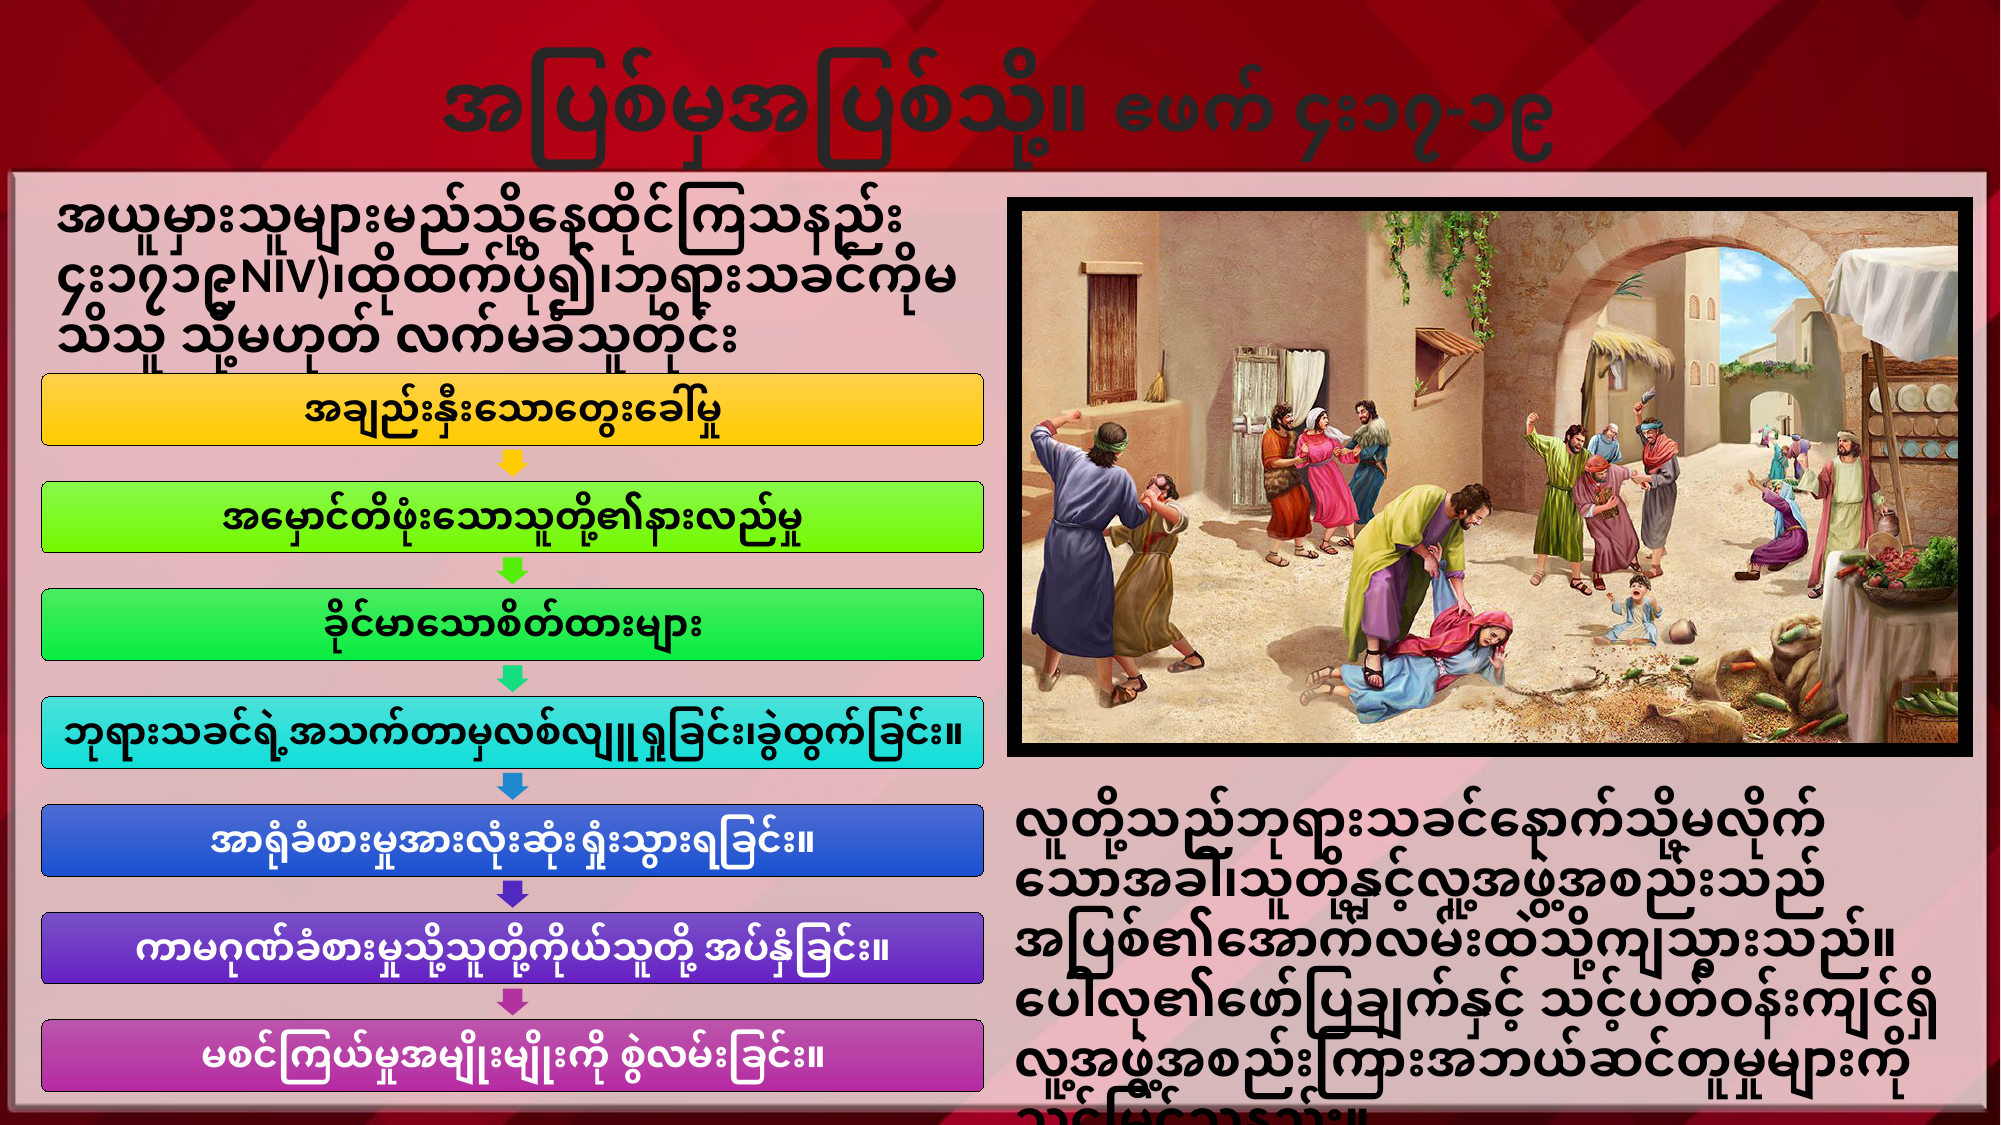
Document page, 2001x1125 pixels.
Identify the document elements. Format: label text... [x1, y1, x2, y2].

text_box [41, 373, 1021, 1093]
text_box အပြစ်မှအပြစ်သို့။ ဧဖက် ၄း၁၇-၁၉ [0, 40, 2000, 156]
picture [1021, 211, 1959, 743]
picture [0, 0, 2001, 1125]
text_box လူတို့သည်ဘုရားသခင်နောက်သို့မလိုက်သောအခါ၊သူတို့နှင့်လူ့အဖွဲ့အစည်းသည်အပြစ်၏အောက်လမ်းထဲသို့ကျသွားသည်။ပေါလု၏ဖော်ပြချက်နှင့် သင့်ပတ်ဝန်းကျင်ရှိလူ့အဖွဲ့အစည်းကြားအဘယ်ဆင်တူမှုများကိုသင်မြင်သနည်း။ [999, 779, 1980, 1125]
text_box အယူမှားသူများမည်သို့နေထိုင်ကြသနည်း ၄း၁၇၁၉NIV)၊ထိုထက်ပို၍၊ဘုရားသခင်ကိုမသိသူ သို့မဟုတ် လက်မခံသူတိုင်း [41, 174, 981, 370]
